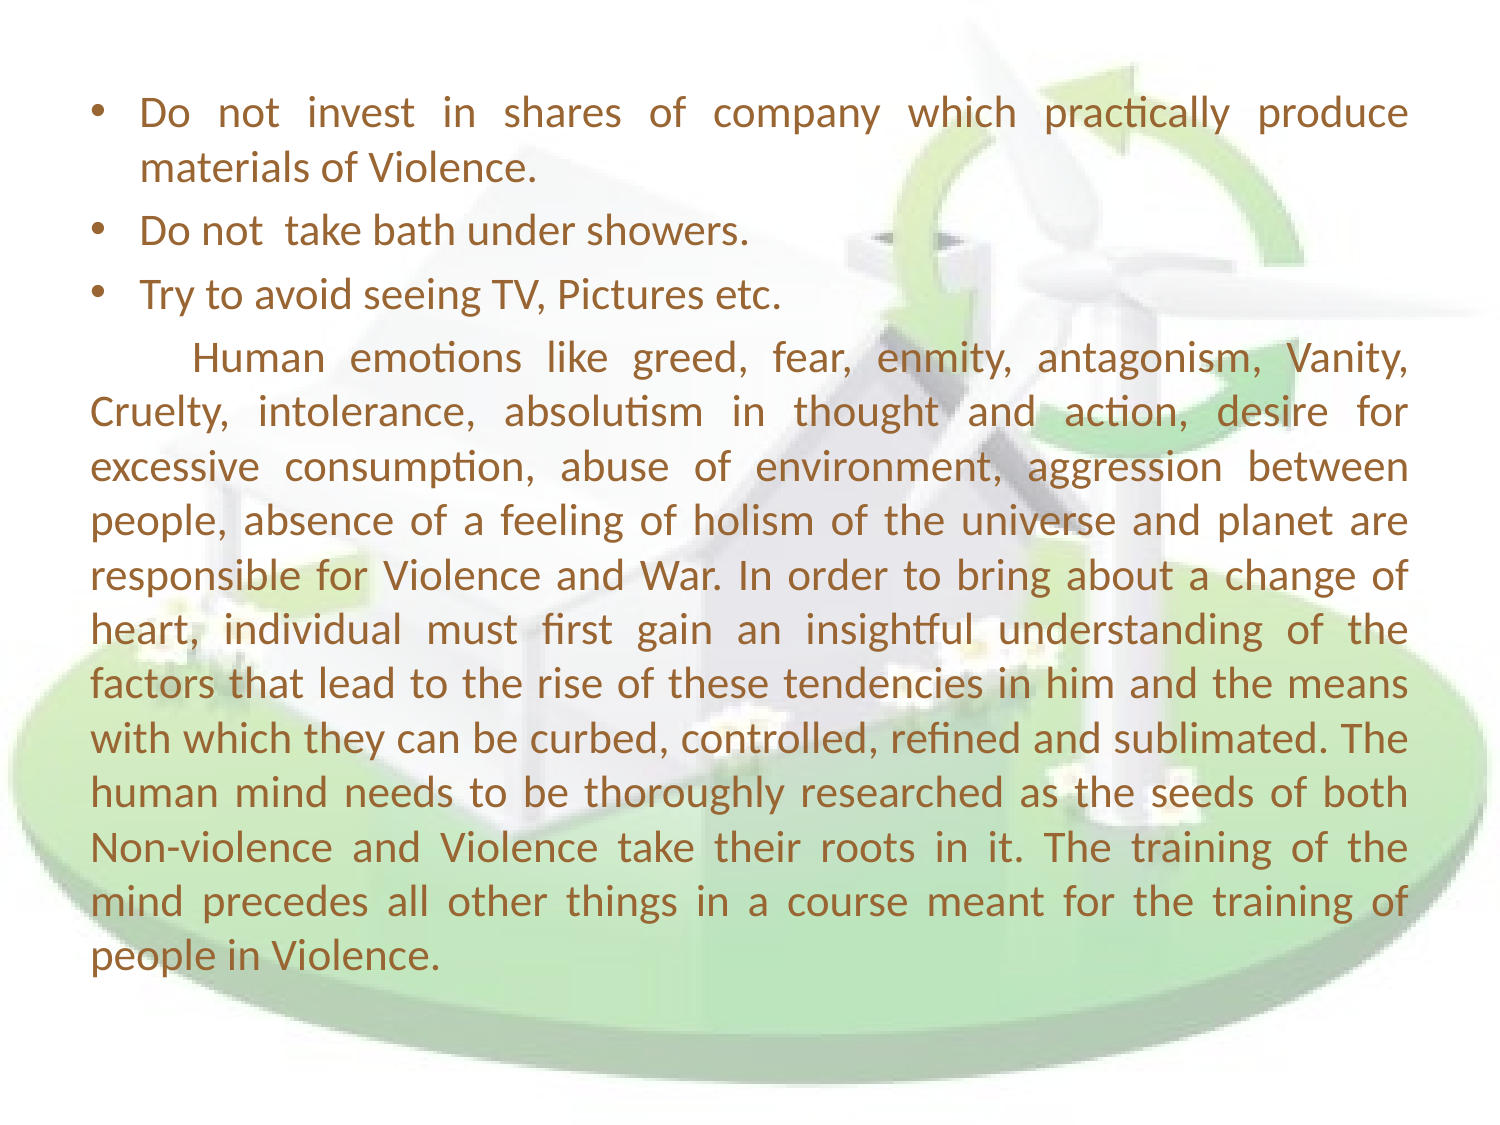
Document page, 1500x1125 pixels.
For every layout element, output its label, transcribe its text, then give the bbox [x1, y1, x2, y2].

list Do not invest in shares of company which practically produce materials of Violence. Do not take bath under showers. Try to avoid seeing TV, Pictures etc. Human emotions like greed, fear, enmity, antagonism, Vanity, Cruelty, intolerance, absolutism in thought and action, desire for excessive consumption, abuse of environment, aggression between people, absence of a feeling of holism of the universe and planet are responsible for Violence and War. In order to bring about a change of heart, individual must first gain an insightful understanding of the factors that lead to the rise of these tendencies in him and the means with which they can be curbed, controlled, refined and sublimated. The human mind needs to be thoroughly researched as the seeds of both Non-violence and Violence take their roots in it. The training of the mind precedes all other things in a course meant for the training of people in Violence. [75, 75, 1425, 1000]
